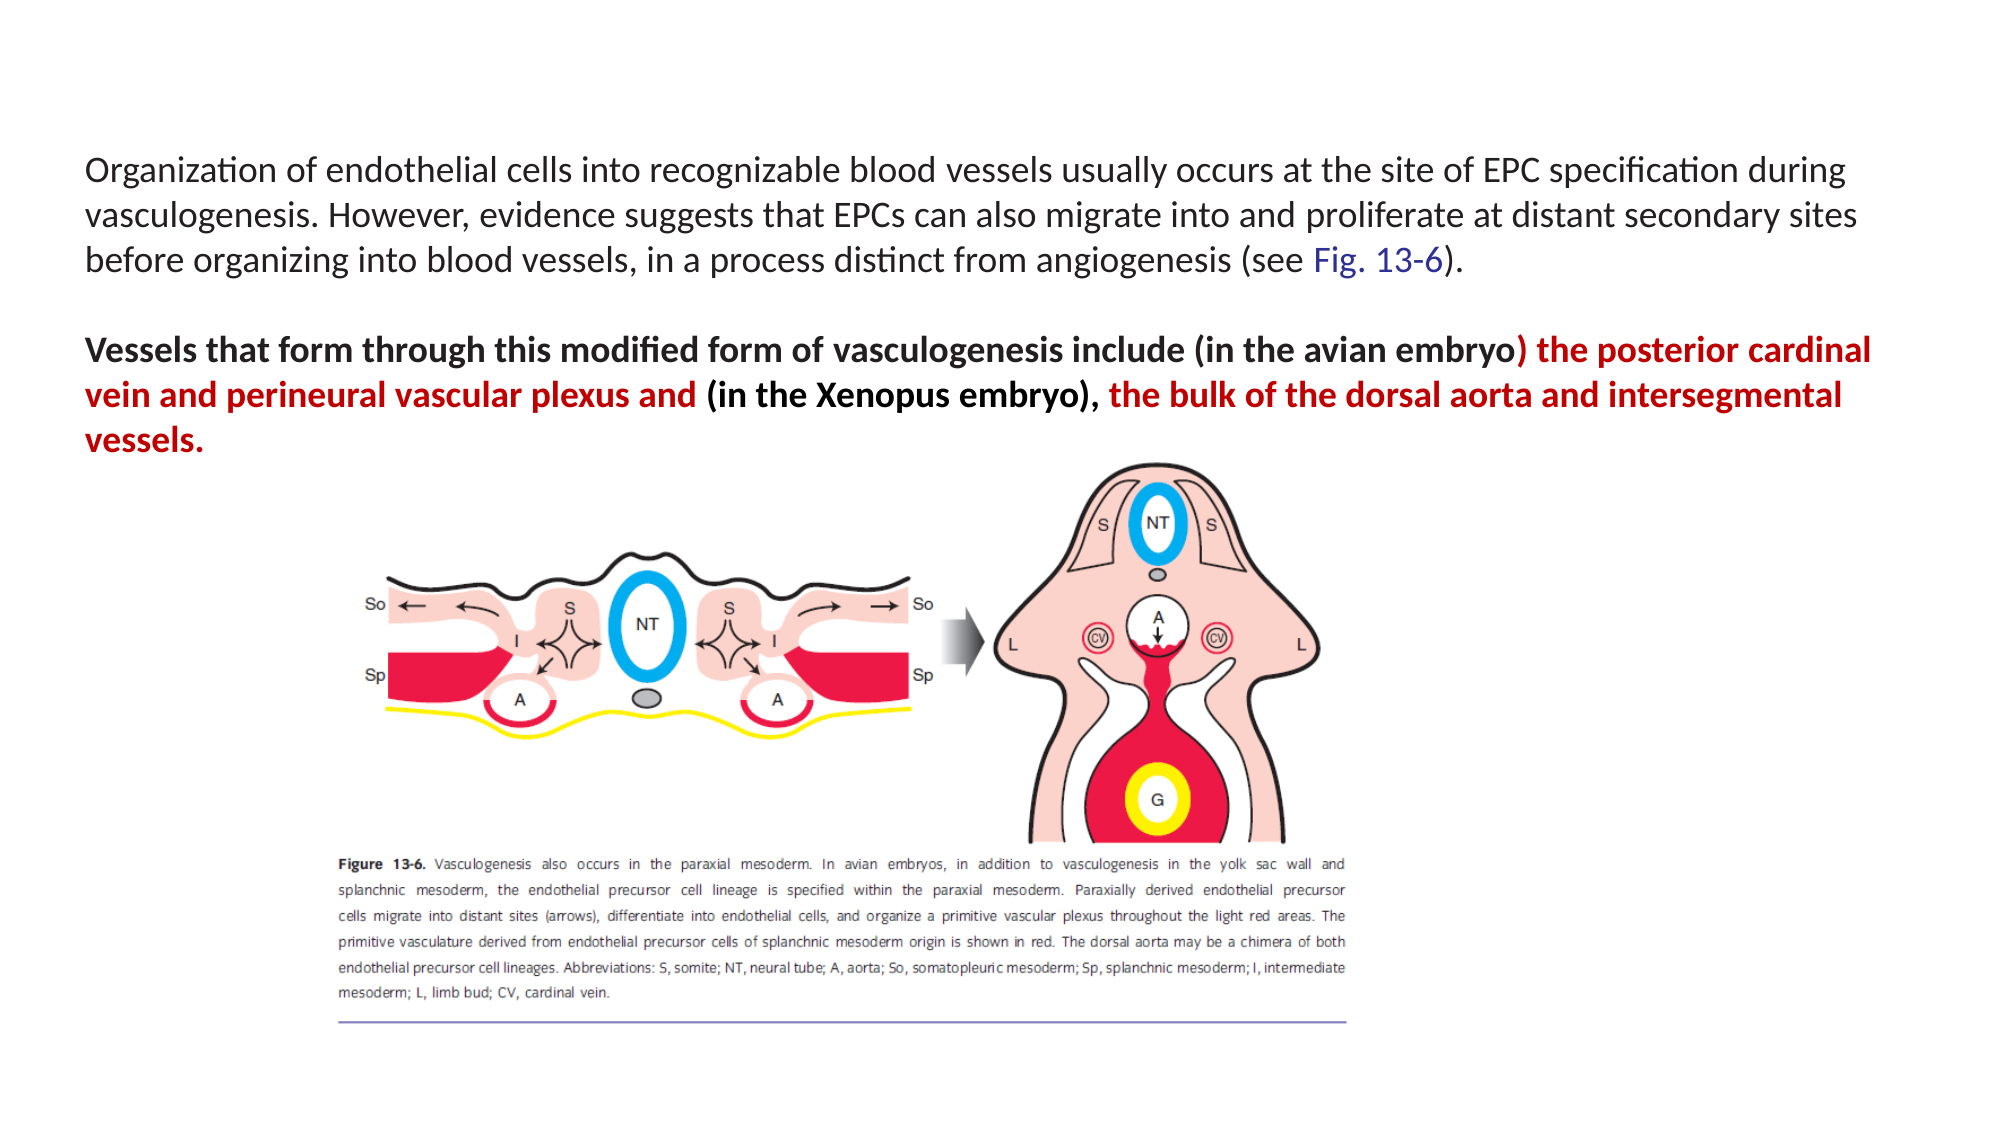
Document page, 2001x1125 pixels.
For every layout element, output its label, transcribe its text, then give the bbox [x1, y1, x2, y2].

text_box Organization of endothelial cells into recognizable blood vessels usually occurs at the site of EPC specification during vasculogenesis. However, evidence suggests that EPCs can also migrate into and proliferate at distant secondary sites before organizing into blood vessels, in a process distinct from angiogenesis (see Fig. 13-6). Vessels that form through this modified form of vasculogenesis include (in the avian embryo) the posterior cardinal vein and perineural vascular plexus and (in the Xenopus embryo), the bulk of the dorsal aorta and intersegmental vessels. [70, 137, 1933, 467]
picture [309, 424, 1349, 1045]
